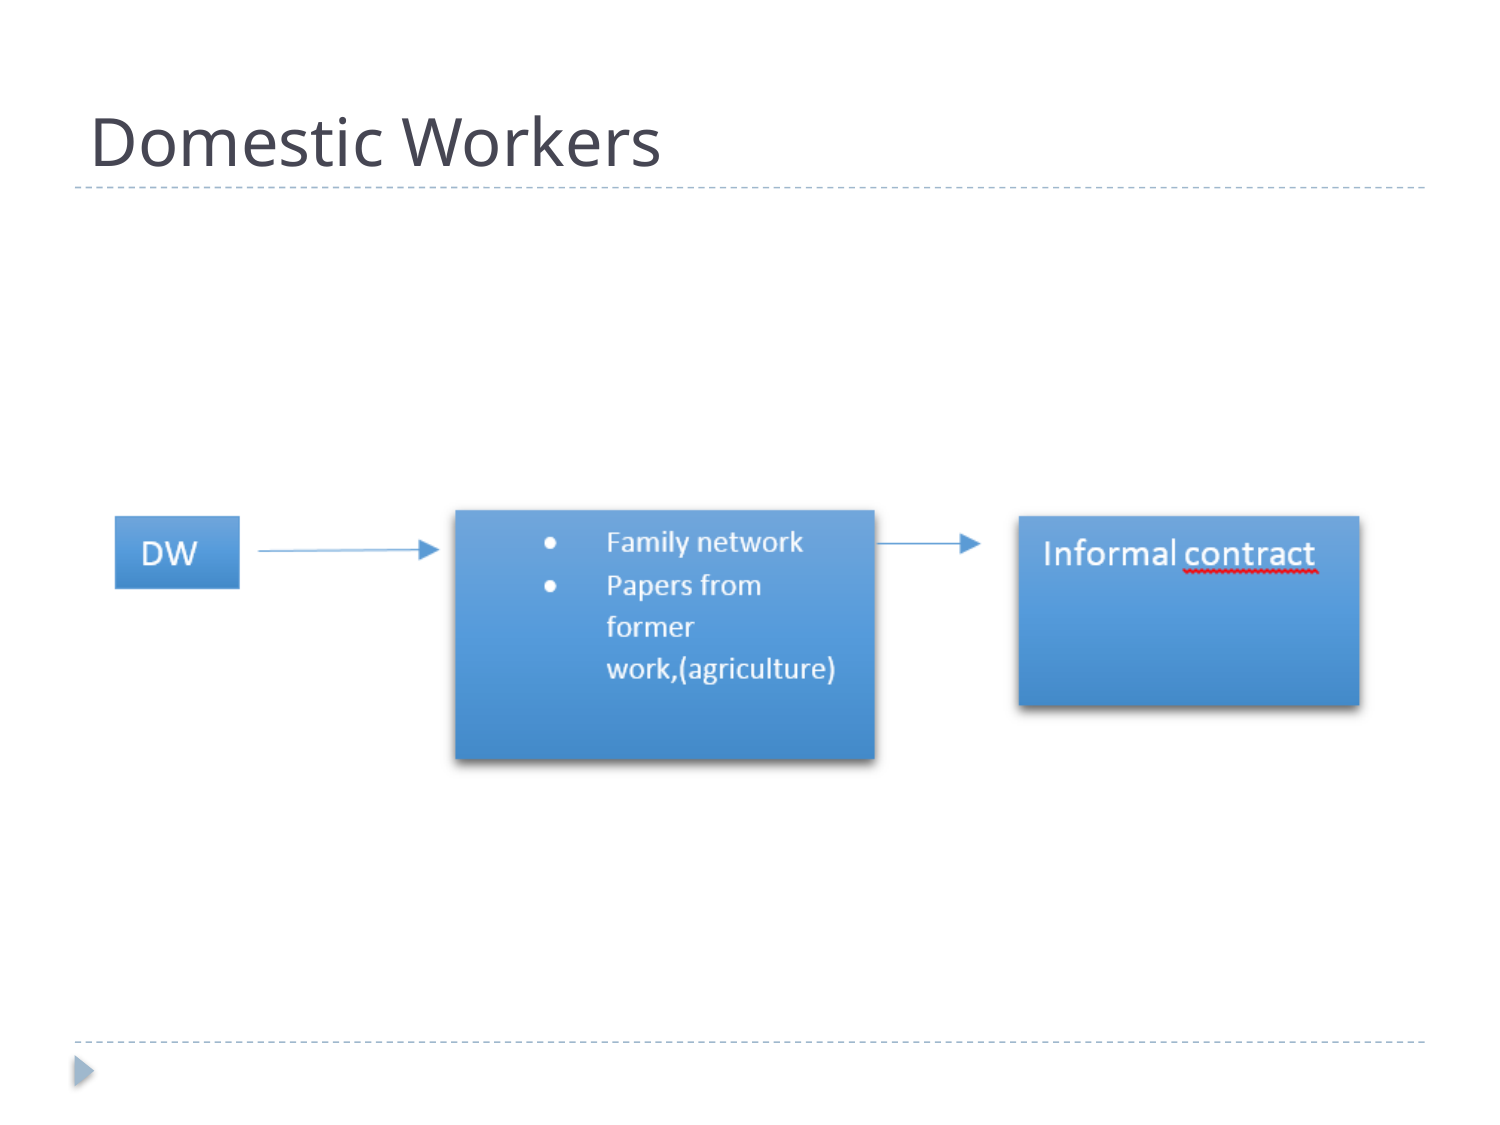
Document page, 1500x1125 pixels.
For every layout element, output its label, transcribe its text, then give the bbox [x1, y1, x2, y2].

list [74, 400, 1426, 810]
title Domestic Workers [75, 24, 1425, 188]
